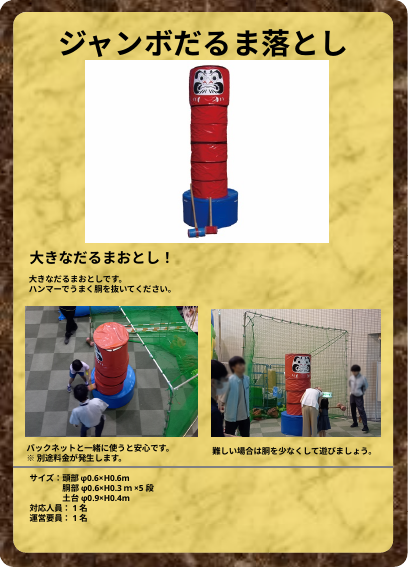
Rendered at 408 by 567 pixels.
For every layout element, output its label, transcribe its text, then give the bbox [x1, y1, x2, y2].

text_box 難しい場合は胴を少なくして遊びましょう。 [197, 438, 390, 464]
text_box サイズ：頭部φ0.6×H0.6m 胴部φ0.6×H0.3ｍ×5段 土台φ0.9×H0.4m 対応人員：1名 運営要員：1名 [14, 465, 315, 531]
text_box 大きなだるまおとし！ [14, 242, 248, 275]
text_box 大きなだるまおとしです。 ハンマーでうまく胴を抜いてください。 [14, 266, 399, 302]
text_box ジャンボだるま落とし [11, 17, 396, 68]
picture [0, 0, 408, 567]
text_box バックネットと一緒に使うと安心です。 ※別途料金が発生します。 [11, 435, 204, 471]
